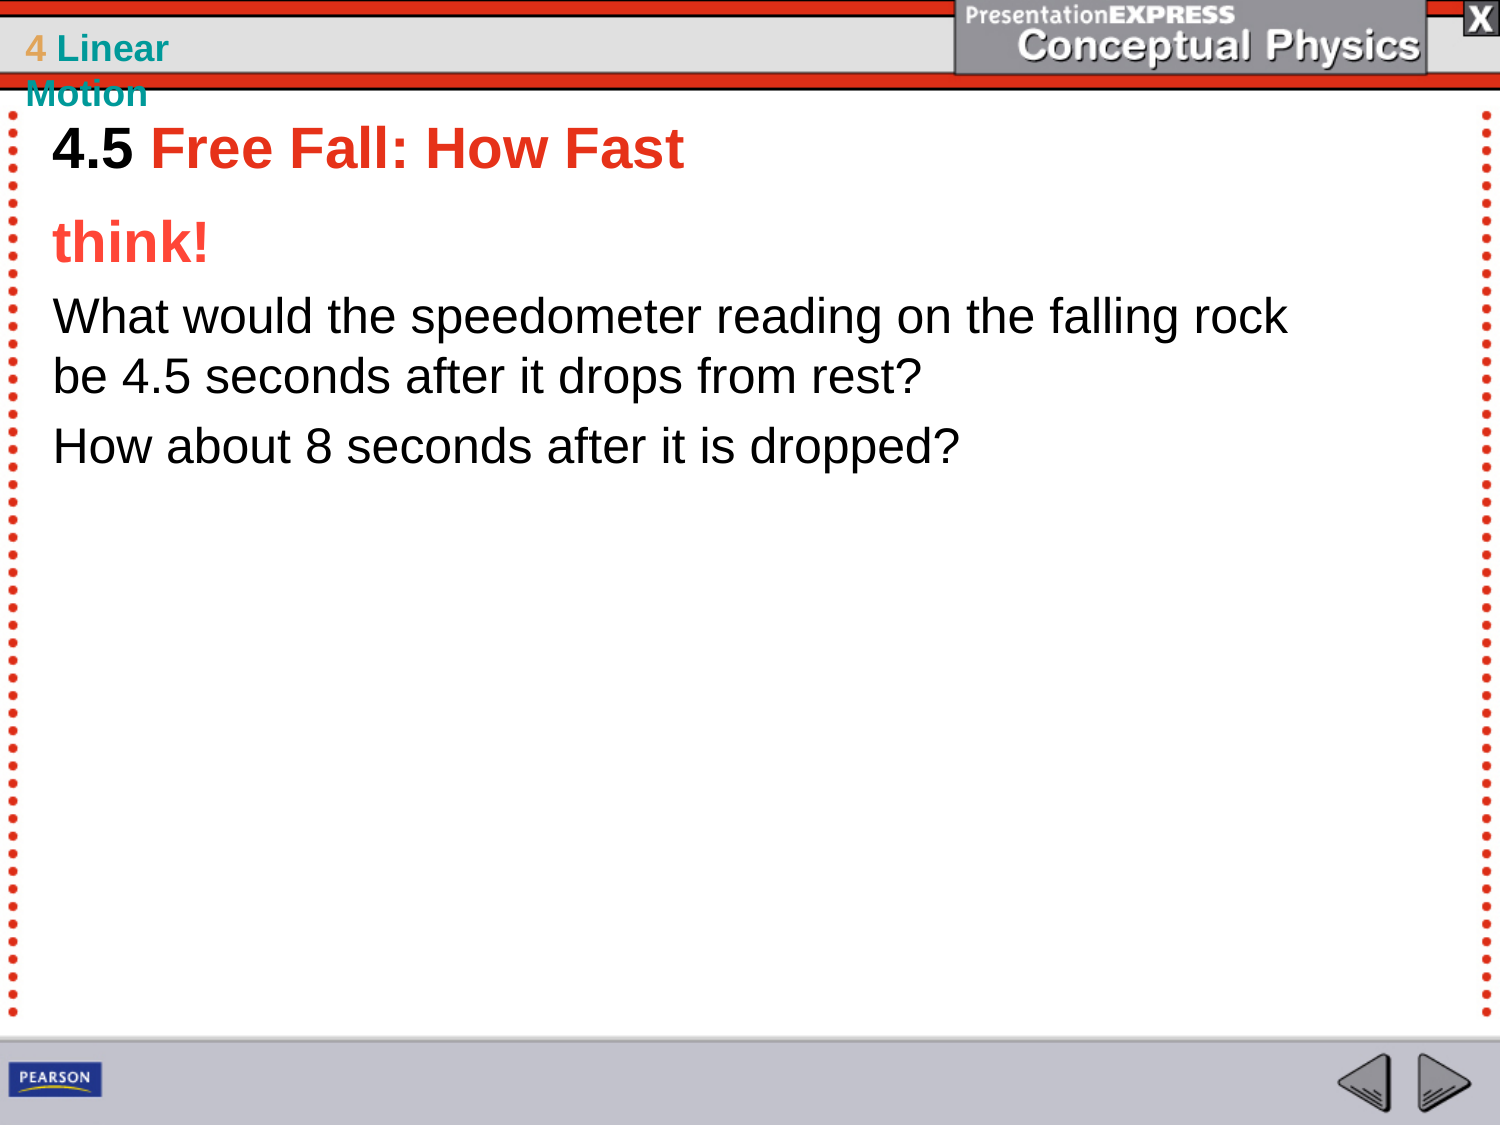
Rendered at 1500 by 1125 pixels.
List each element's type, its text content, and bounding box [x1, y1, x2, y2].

picture [0, 0, 1500, 1125]
text_box 4.5 Free Fall: How Fast [37, 102, 1038, 188]
list think! What would the speedometer reading on the falling rock be 4.5 seconds after it drops from rest? How about 8 seconds after it is dropped? [37, 196, 1350, 546]
